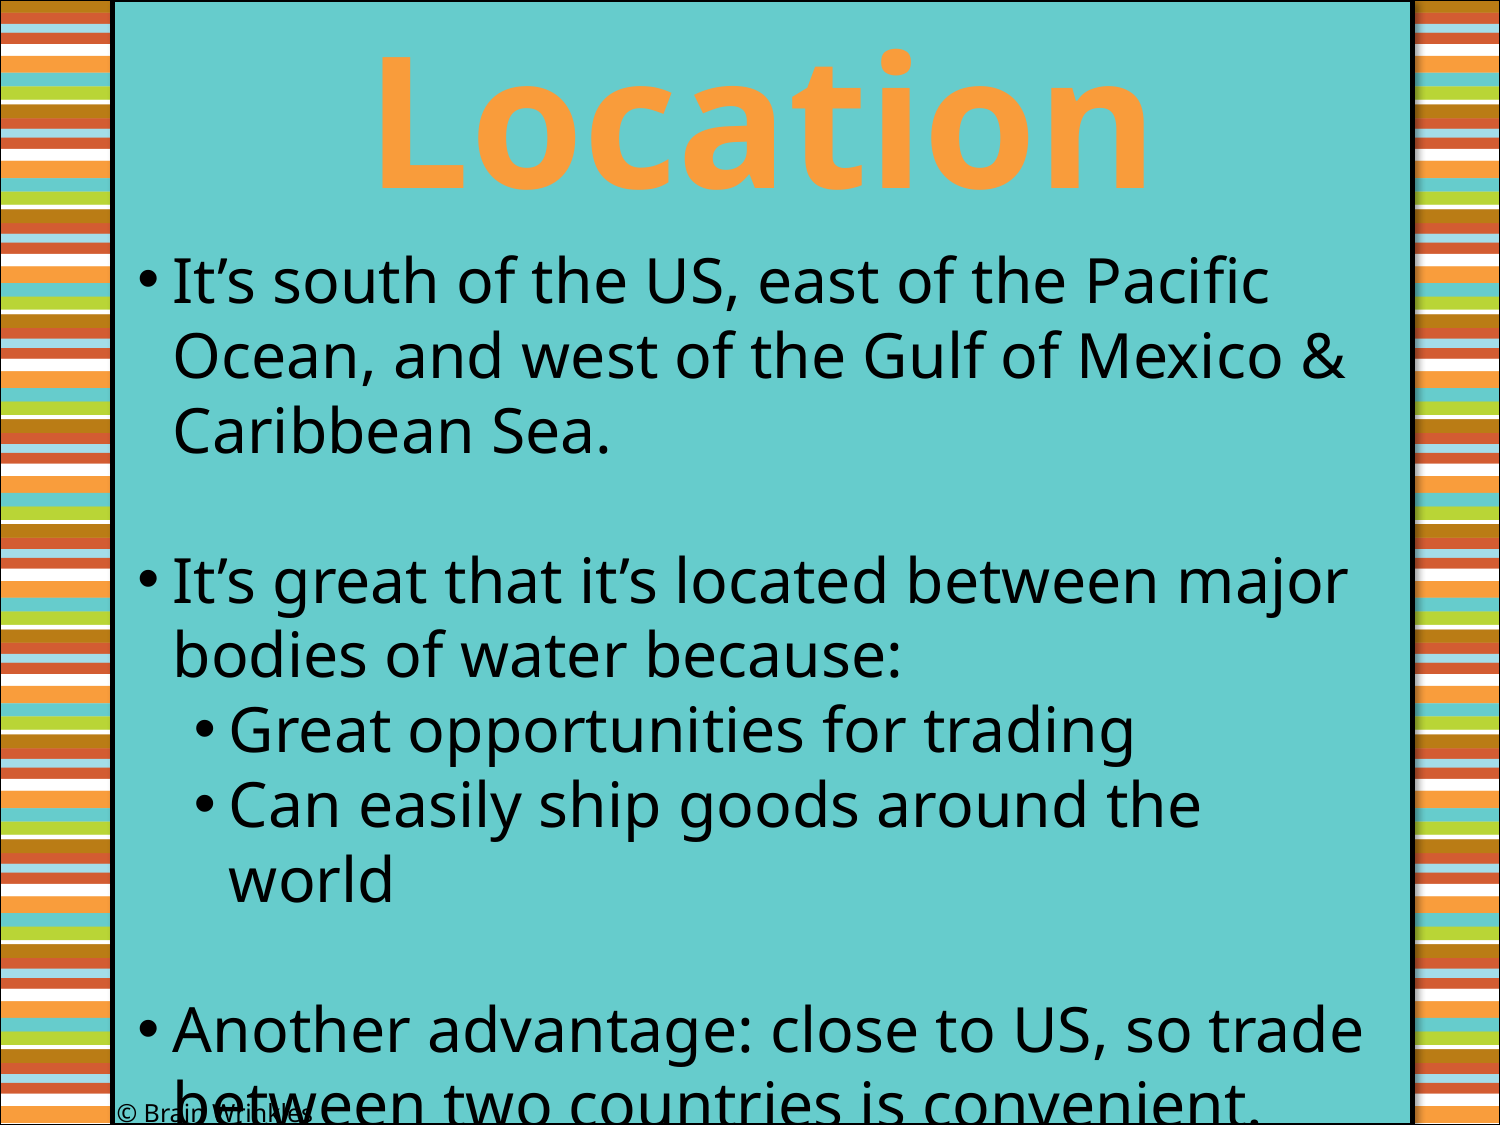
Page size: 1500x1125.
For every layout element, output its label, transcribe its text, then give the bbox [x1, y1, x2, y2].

text_box [111, 0, 1413, 1125]
text_box It’s south of the US, east of the Pacific Ocean, and west of the Gulf of Mexico & Caribbean Sea. It’s great that it’s located between major bodies of water because: Great opportunities for trading Can easily ship goods around the world Another advantage: close to US, so trade between two countries is convenient. [122, 233, 1402, 1125]
text_box [1420, 0, 1500, 1125]
text_box Location [355, 0, 1170, 232]
text_box © Brain Wrinkles [101, 1090, 538, 1125]
text_box [0, 0, 111, 1125]
